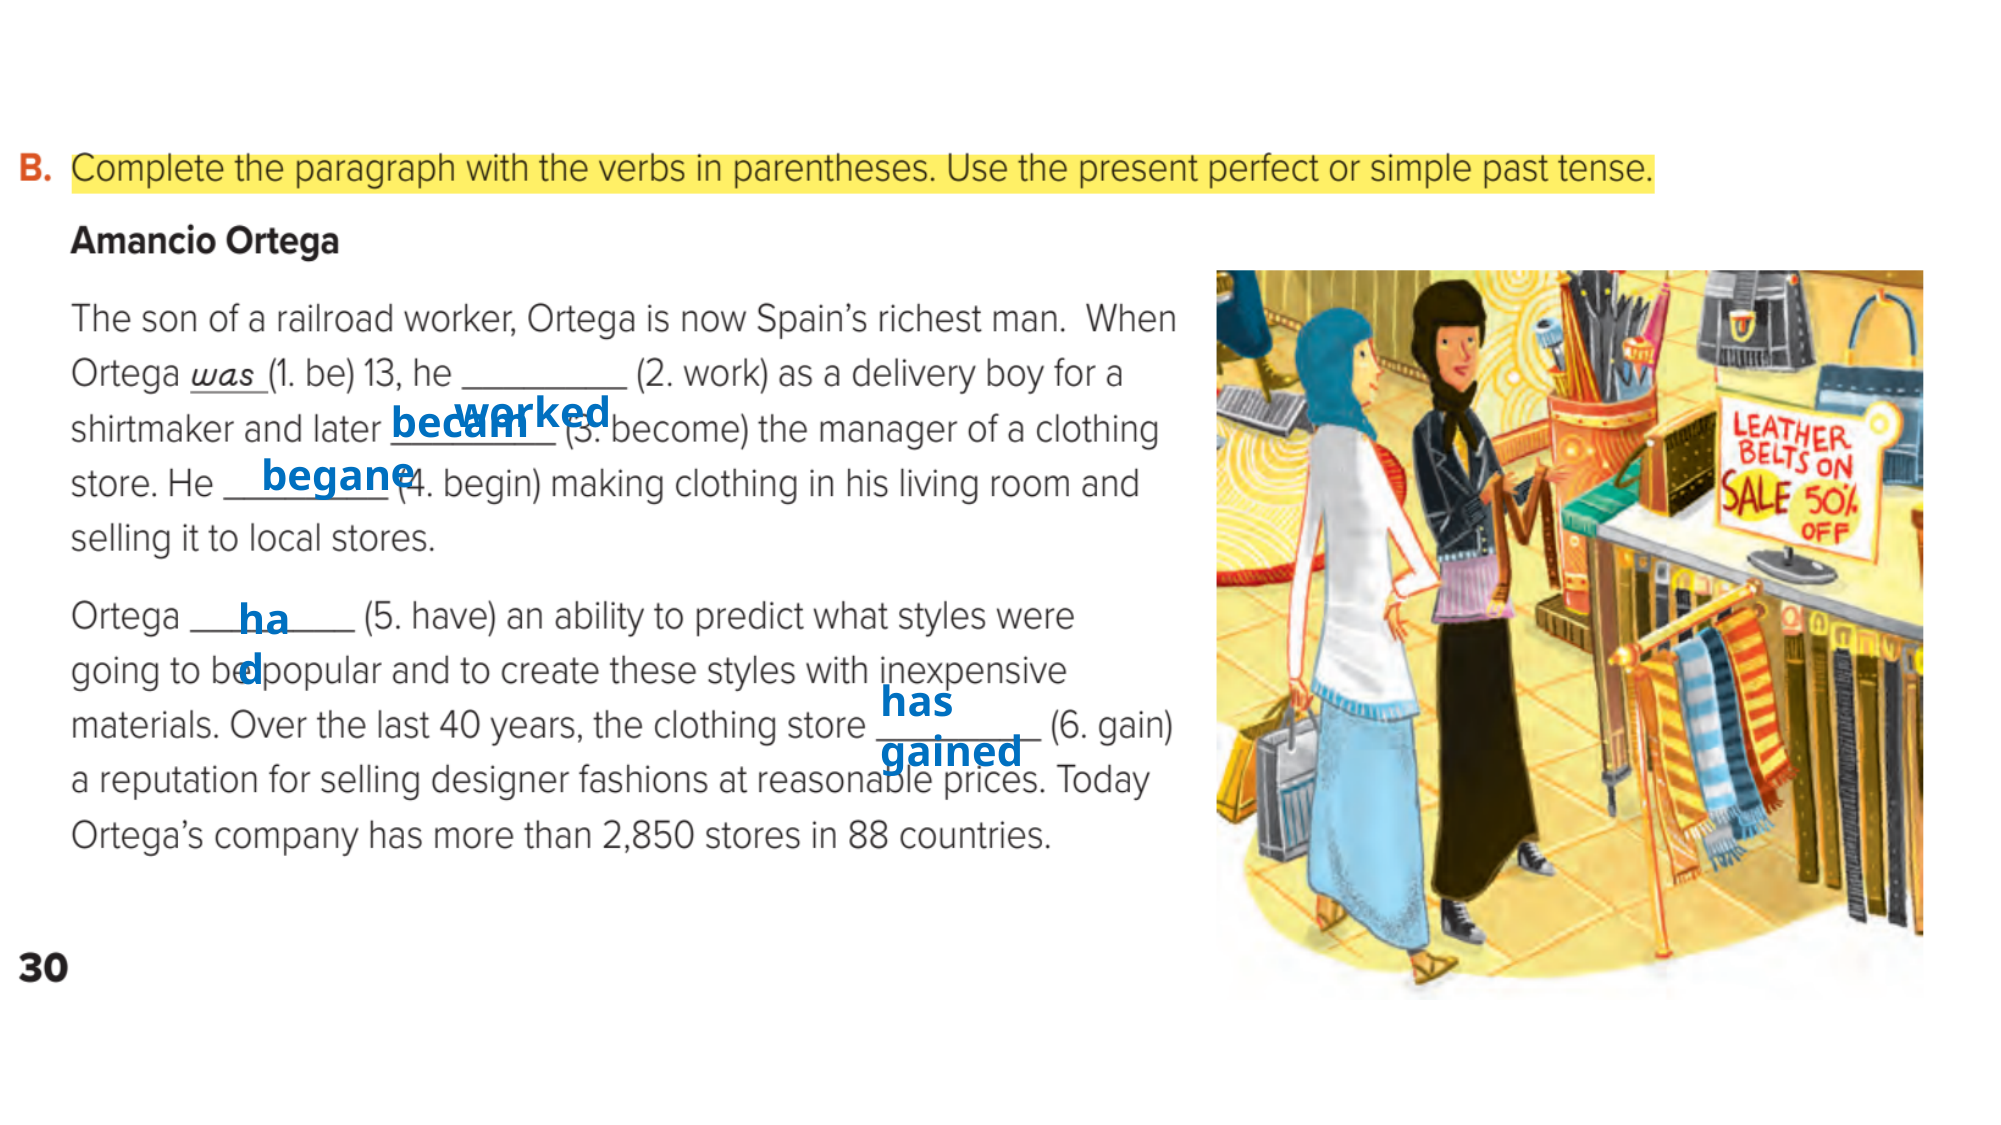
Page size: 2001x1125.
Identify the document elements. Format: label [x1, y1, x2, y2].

picture [0, 124, 1938, 1001]
